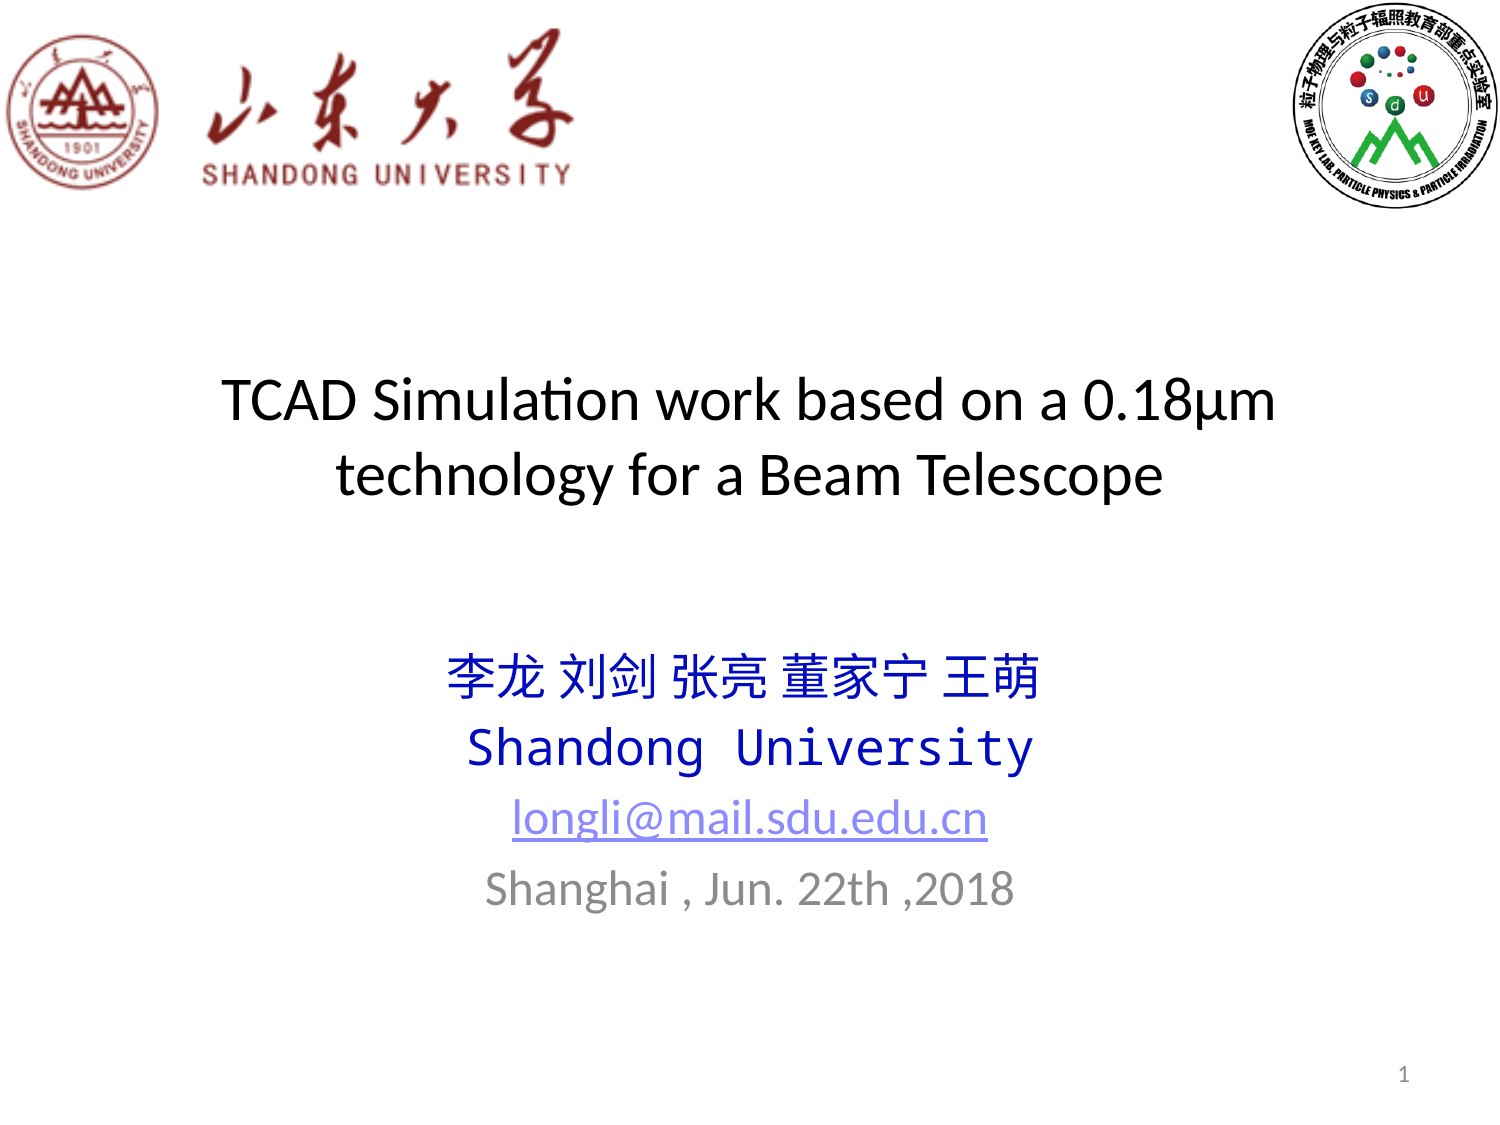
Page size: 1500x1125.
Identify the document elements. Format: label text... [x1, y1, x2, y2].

picture [0, 11, 597, 201]
subtitle 李龙 刘剑 张亮 董家宁 王萌 Shandong University longli@mail.sdu.edu.cn Shanghai , Jun. 22th ,2018 [225, 637, 1275, 925]
picture [1288, 0, 1500, 212]
slide_number 1 [1074, 1042, 1425, 1103]
title TCAD Simulation work based on a 0.18µm technology for a Beam Telescope [112, 349, 1388, 591]
